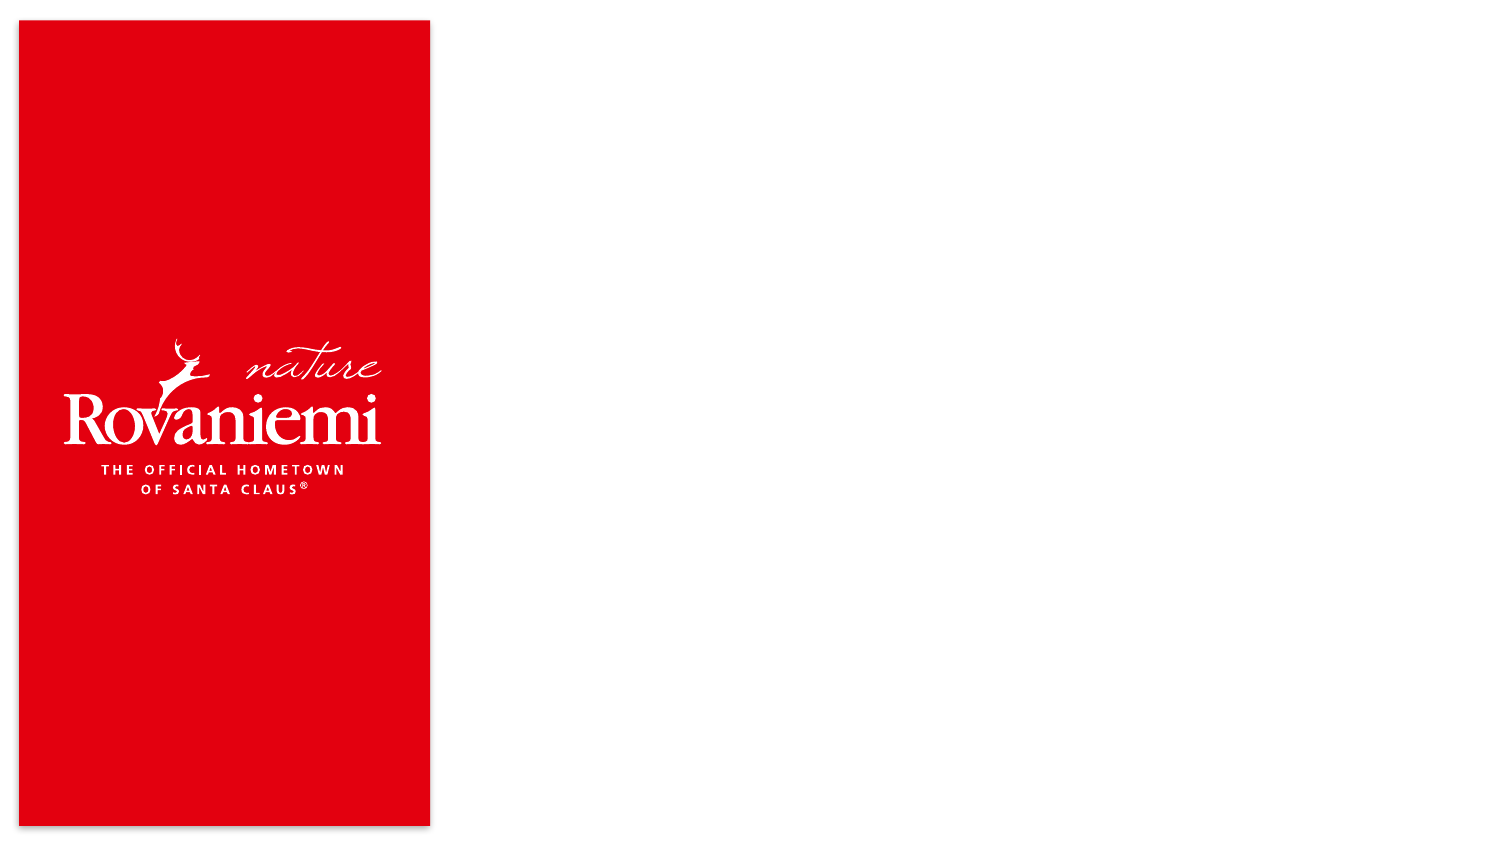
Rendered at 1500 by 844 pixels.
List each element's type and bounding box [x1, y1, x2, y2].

picture [18, 18, 431, 825]
